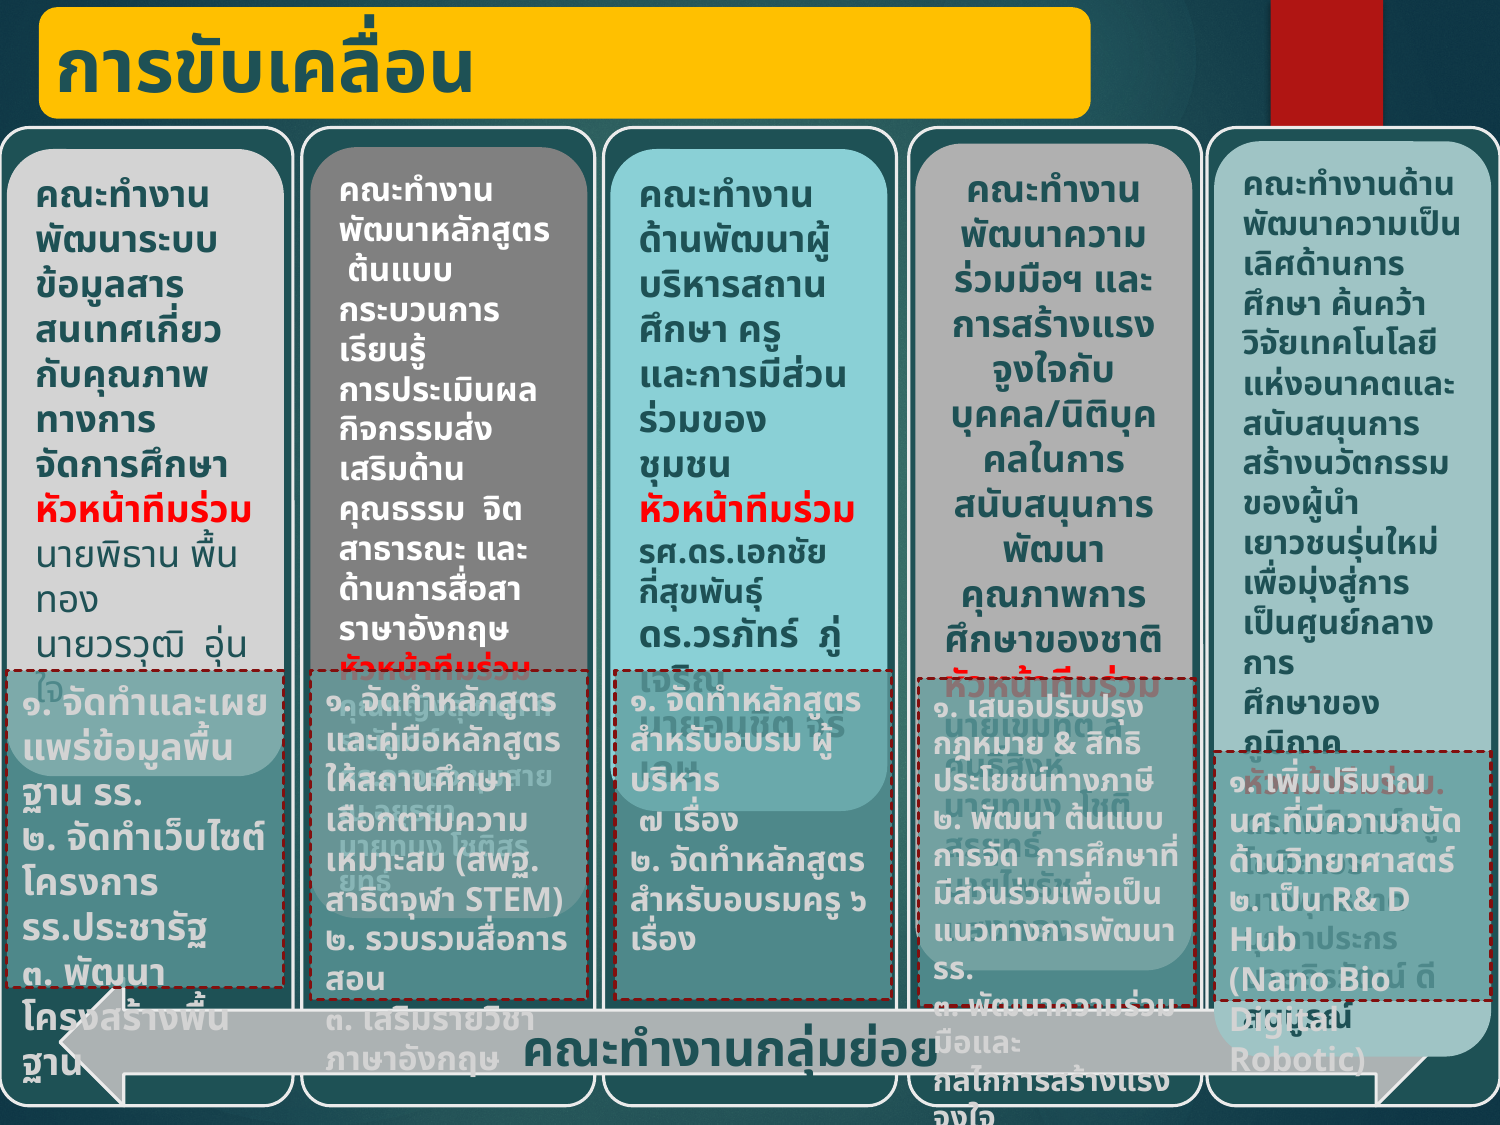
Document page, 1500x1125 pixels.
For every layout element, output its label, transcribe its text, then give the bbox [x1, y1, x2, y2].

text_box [0, 127, 1500, 1107]
text_box การขับเคลื่อน [37, 5, 1093, 121]
